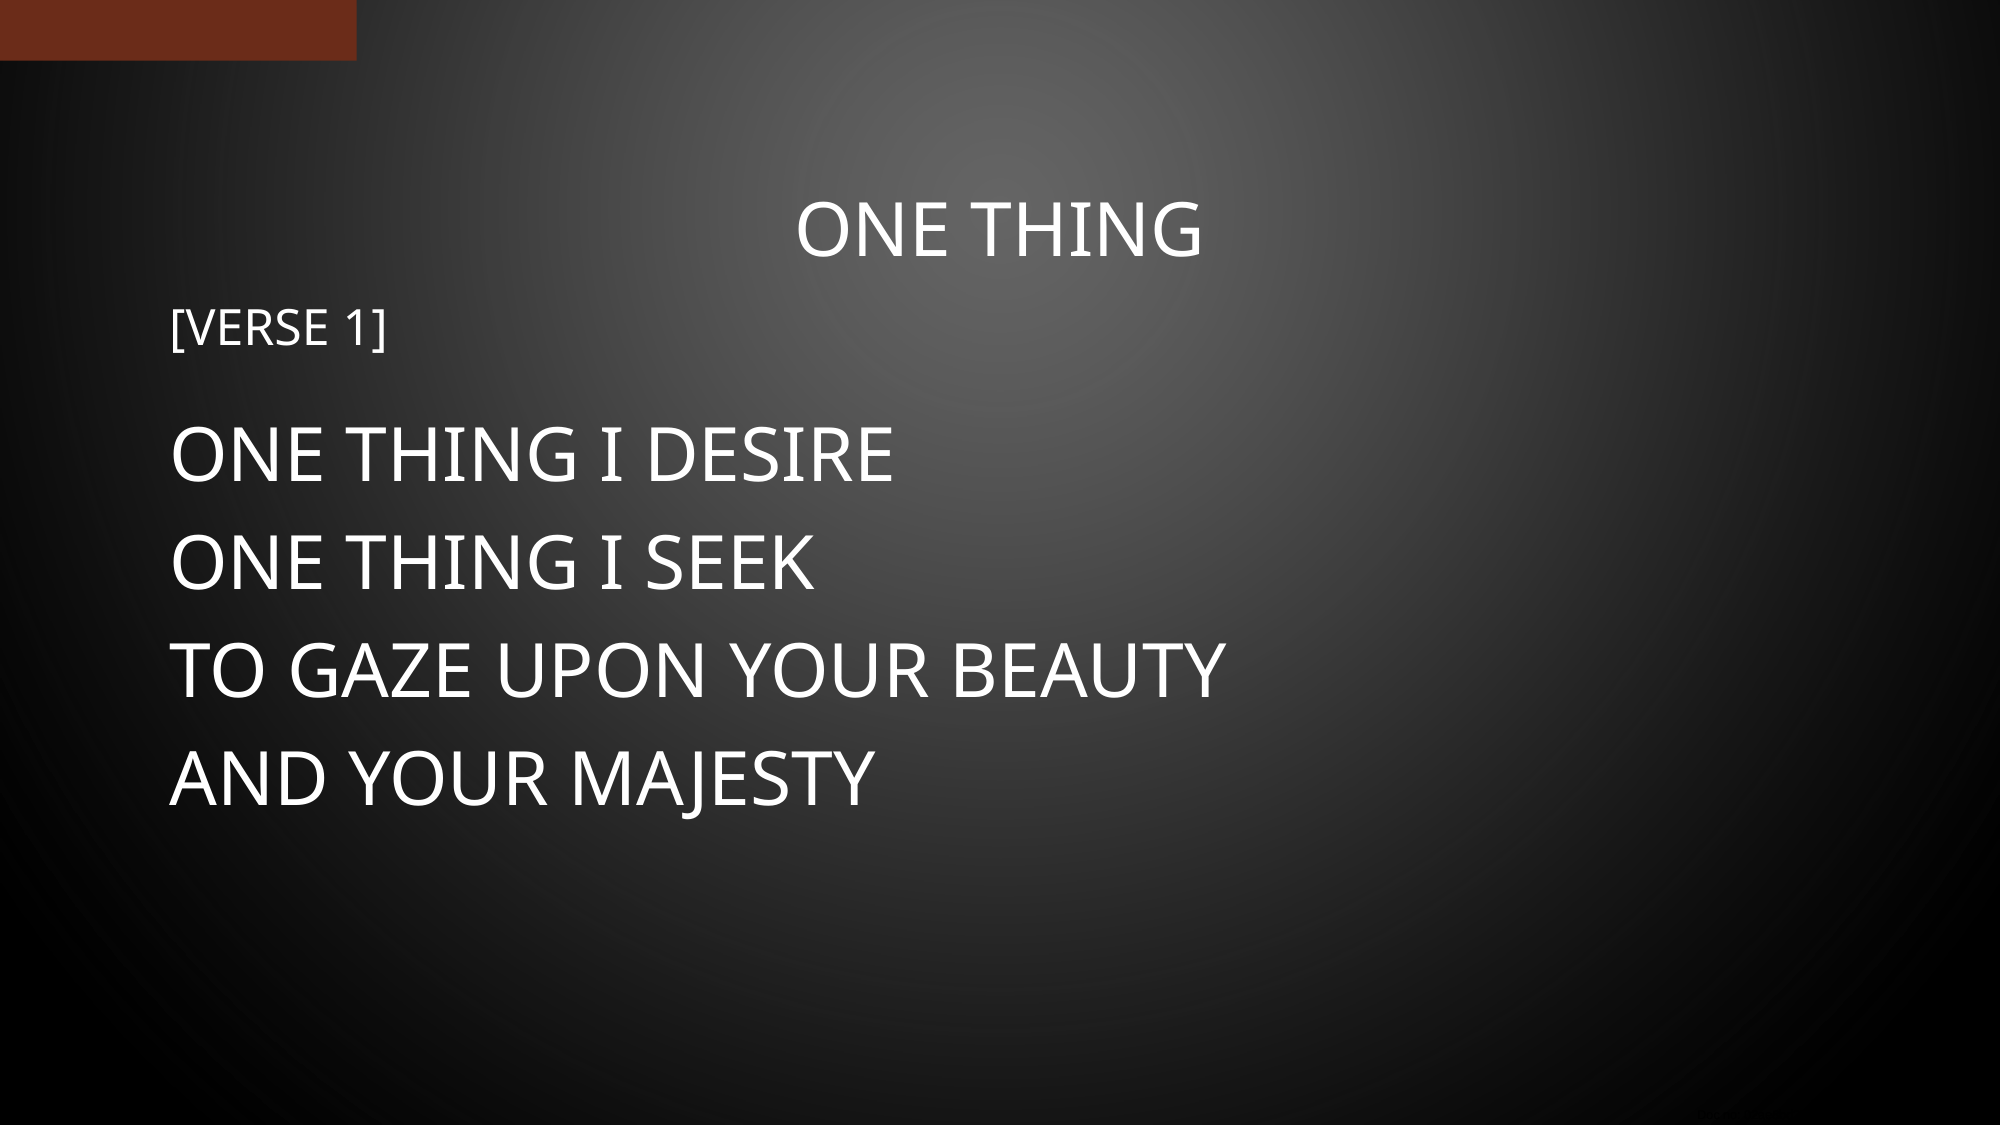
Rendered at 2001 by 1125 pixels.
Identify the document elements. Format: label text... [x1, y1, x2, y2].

picture [0, 0, 2000, 1125]
text_box [0, 0, 358, 62]
title One thing [149, 101, 1851, 364]
list [Verse 1] One thing I desire One thing I seek To gaze upon Your beauty And Your majesty [154, 275, 1941, 1088]
